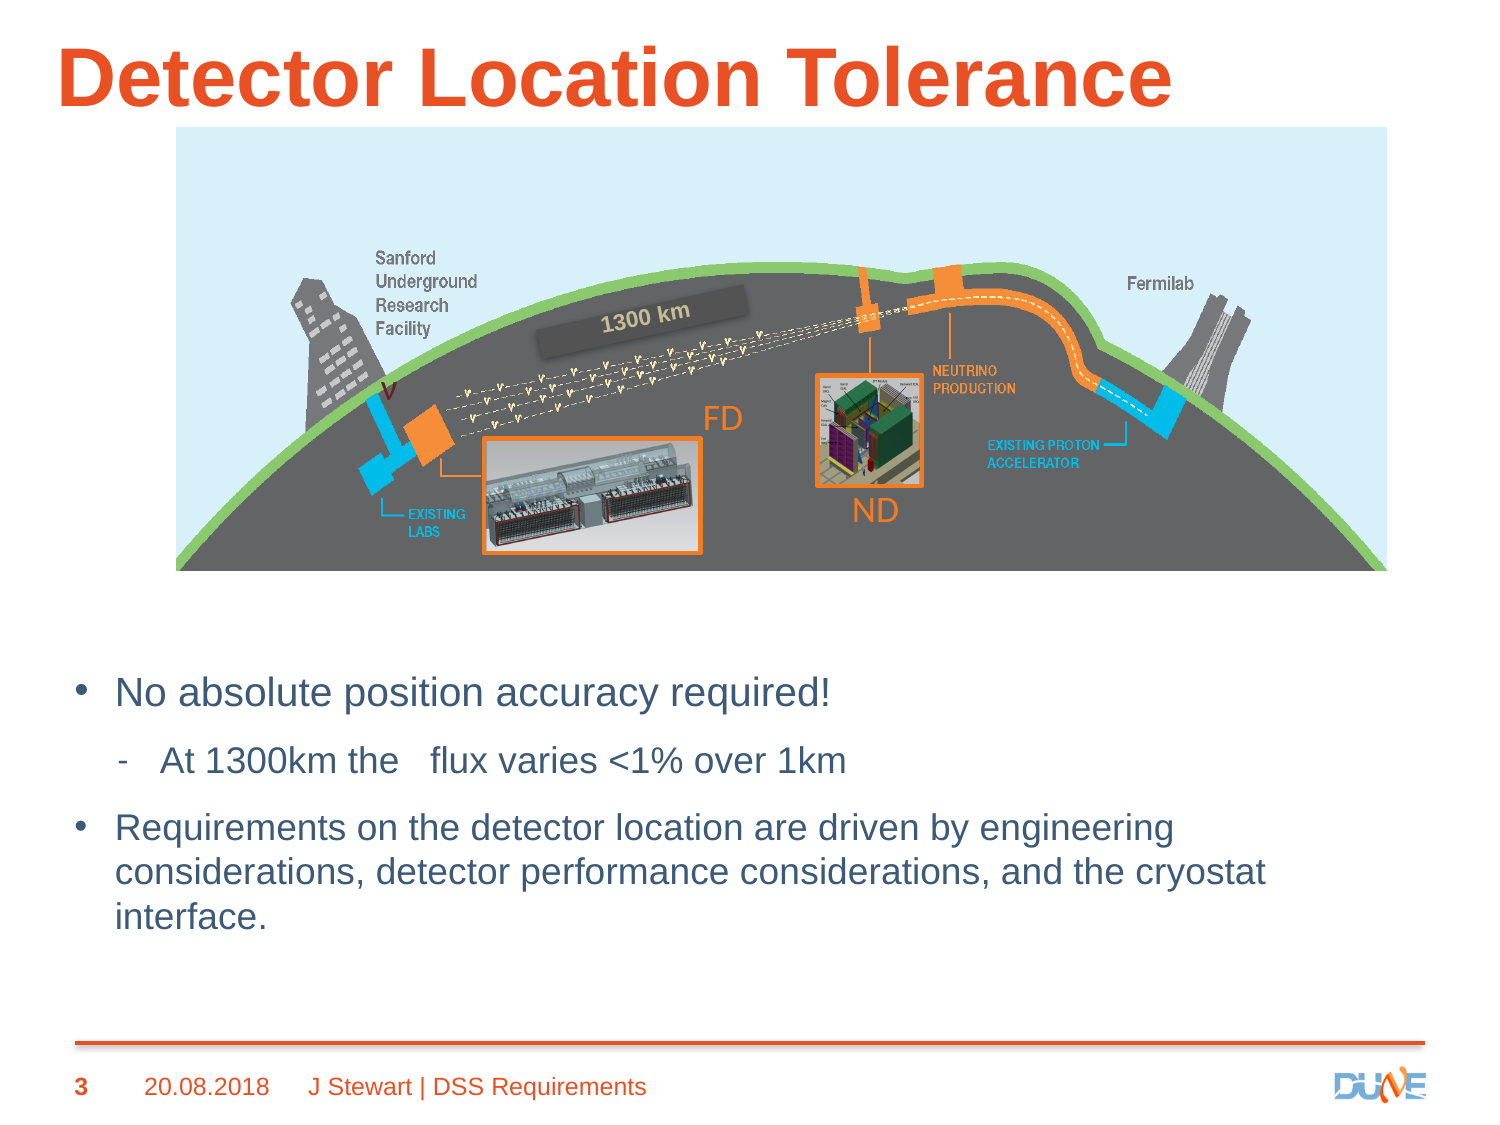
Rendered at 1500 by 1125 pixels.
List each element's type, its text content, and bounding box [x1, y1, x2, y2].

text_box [176, 87, 1387, 571]
title Detector Location Tolerance [56, 22, 1480, 128]
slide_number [145, 1074, 308, 1101]
picture [1333, 1064, 1427, 1104]
text_box No absolute position accuracy required! At 1300km the flux varies <1% over 1km Requirements on the detector location are driven by engineering considerations, detector performance considerations, and the cryostat interface. [74, 657, 1362, 945]
footer J Stewart | DSS Requirements [308, 1074, 1022, 1101]
slide_number 3 [74, 1074, 145, 1101]
